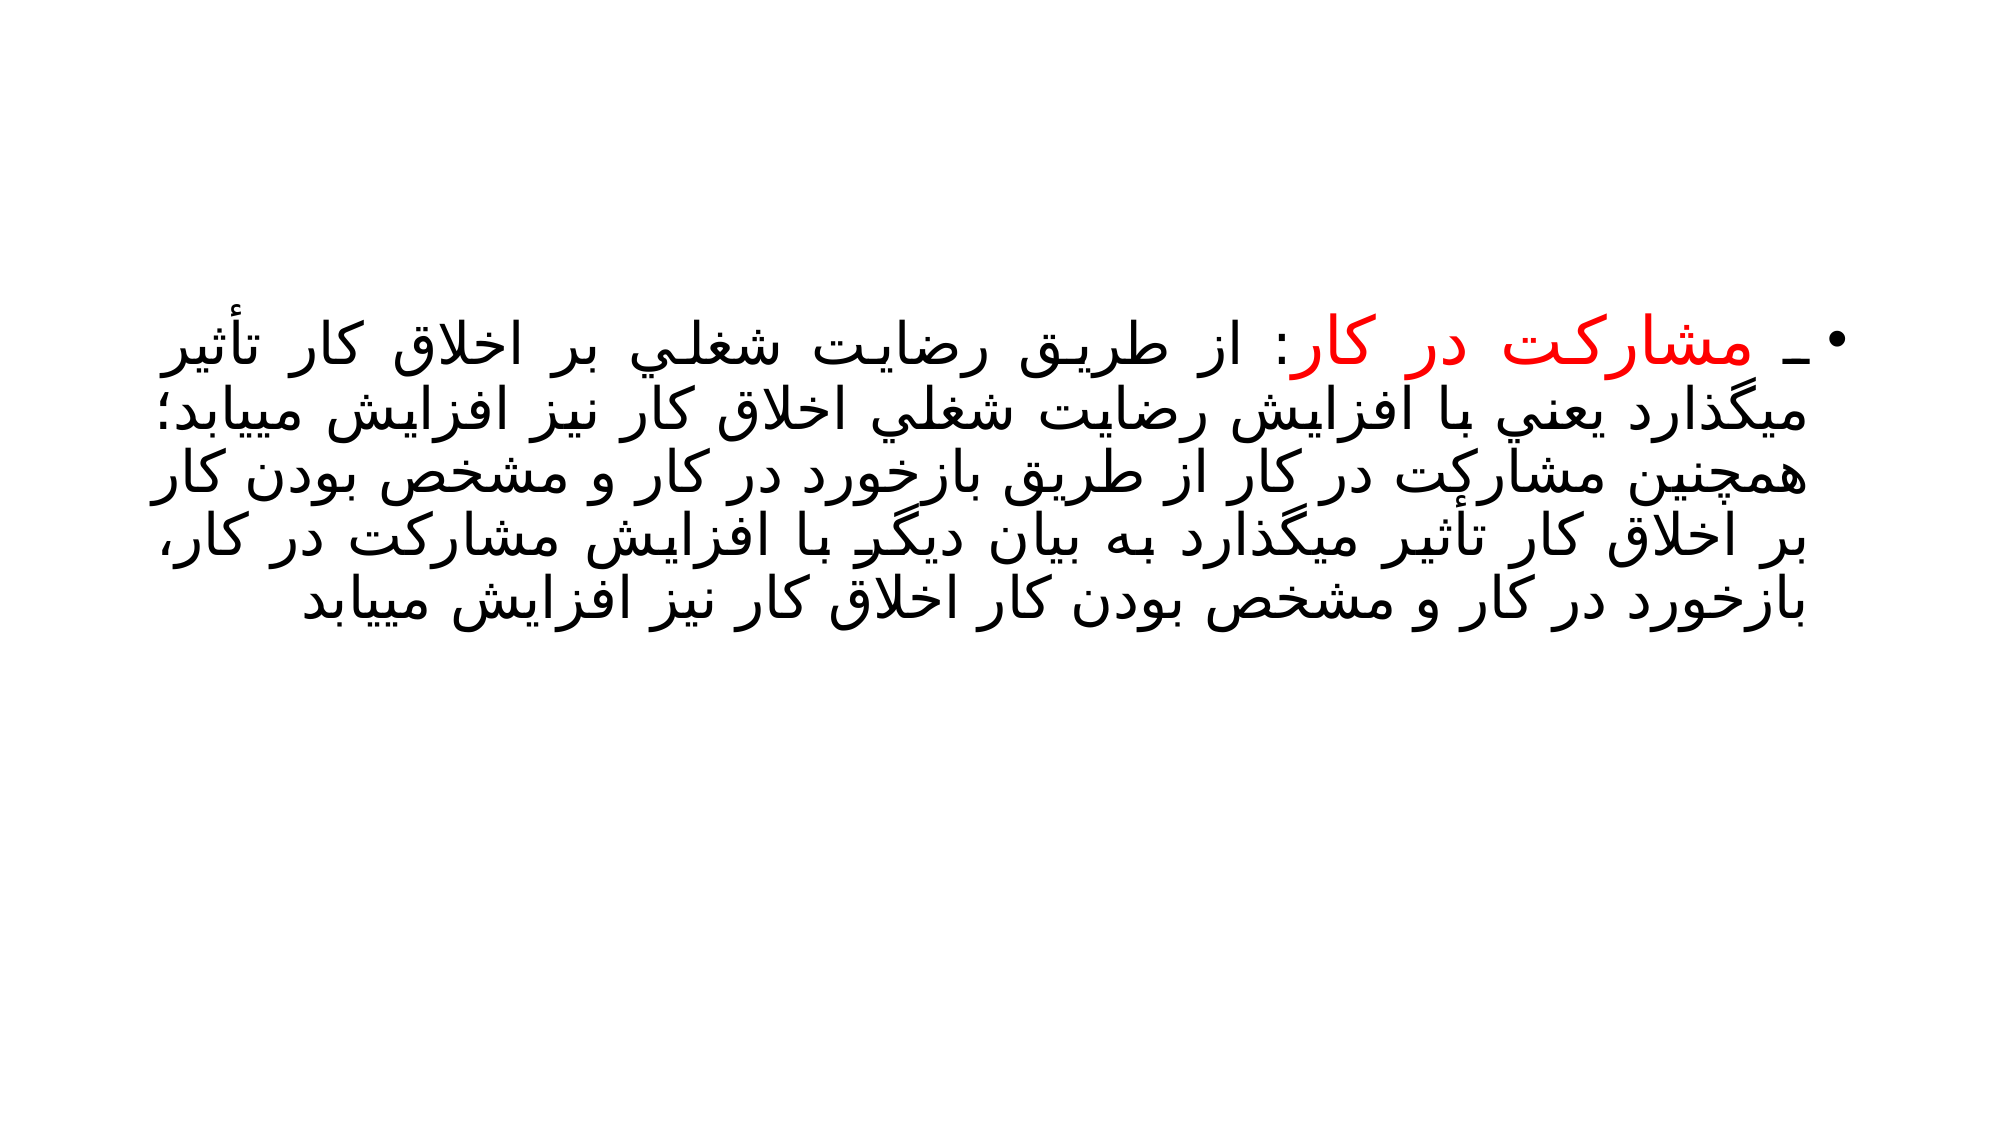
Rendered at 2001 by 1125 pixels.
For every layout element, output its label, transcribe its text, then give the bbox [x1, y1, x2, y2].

list ـ مشاركت در كار: از طريق رضايت شغلي بر اخلاق كار تأثير ميگذارد يعني با افزايش رضايت شغلي اخلاق كار نيز افزايش مييابد؛ همچنين مشاركت در كار از طريق بازخورد در كار و مشخص بودن كار بر اخلاق كار تأثير ميگذارد به بيان ديگر با افزايش مشاركت در كار، بازخورد در كار و مشخص بودن كار اخلاق كار نيز افزايش مييابد [137, 299, 1863, 1014]
